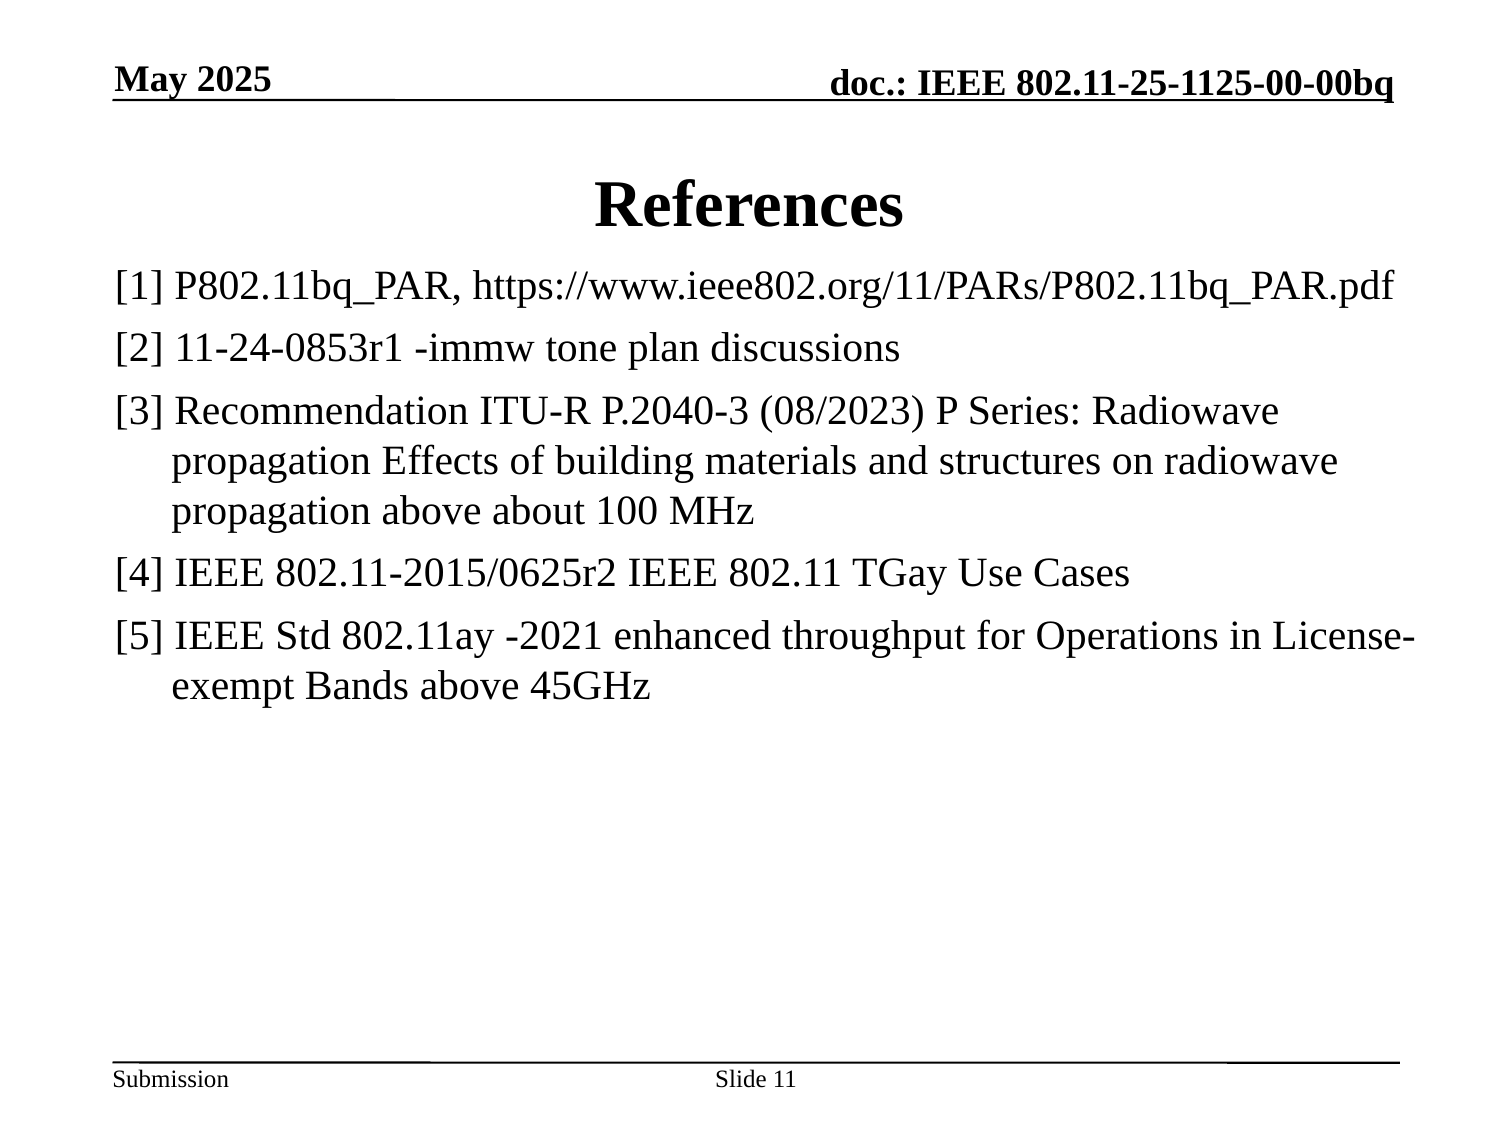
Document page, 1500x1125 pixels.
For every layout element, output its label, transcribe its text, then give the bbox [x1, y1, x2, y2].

title References [112, 112, 1388, 249]
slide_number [114, 54, 423, 100]
list [1] P802.11bq_PAR, https://www.ieee802.org/11/PARs/P802.11bq_PAR.pdf [2] 11-24-0853r1 -immw tone plan discussions [3] Recommendation ITU-R P.2040-3 (08/2023) P Series: Radiowave propagation Effects of building materials and structures on radiowave propagation above about 100 MHz [4] IEEE 802.11-2015/0625r2 IEEE 802.11 TGay Use Cases [5] IEEE Std 802.11ay -2021 enhanced throughput for Operations in License-exempt Bands above 45GHz [99, 249, 1466, 990]
slide_number Slide 11 [712, 1061, 800, 1123]
